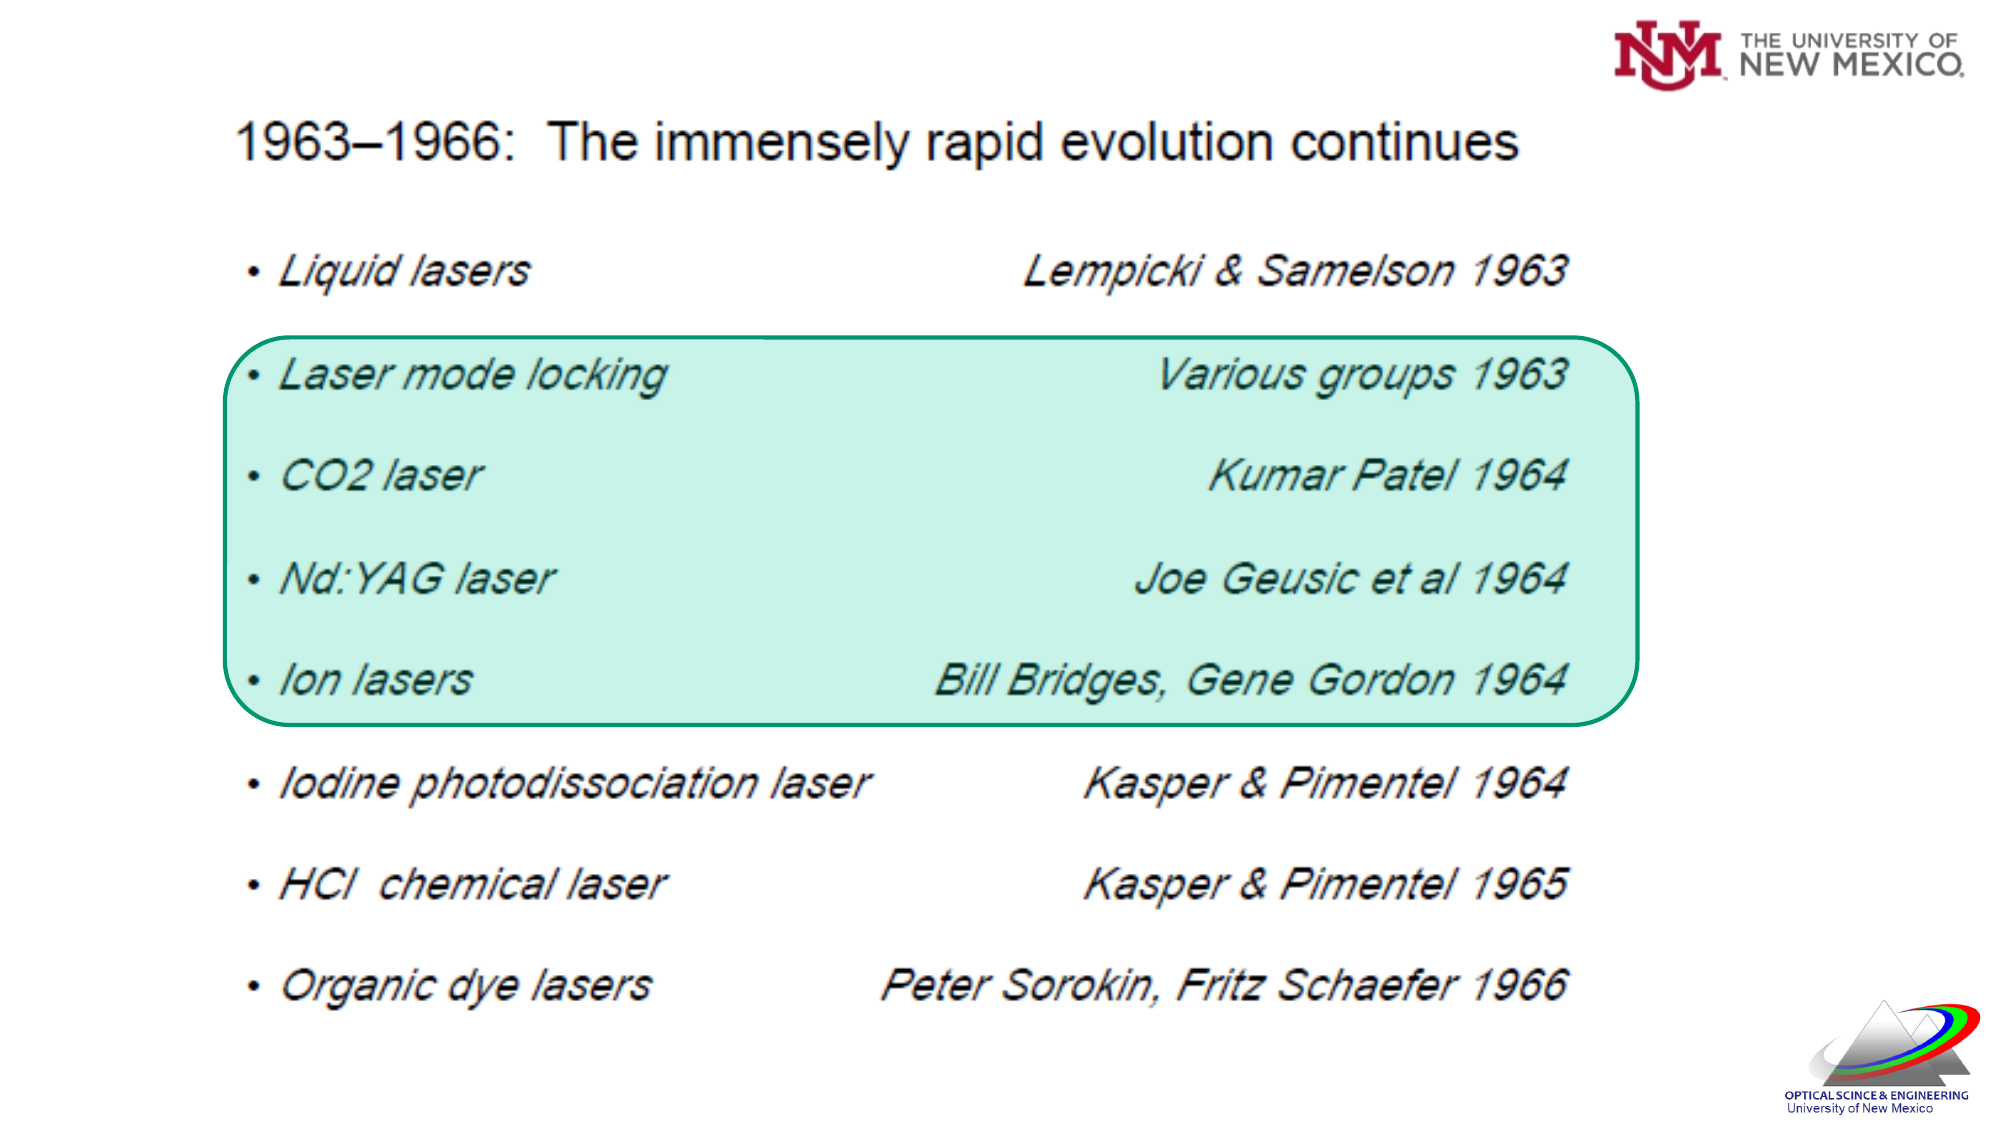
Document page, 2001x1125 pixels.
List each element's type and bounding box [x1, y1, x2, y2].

picture [1774, 997, 1981, 1123]
picture [187, 12, 1972, 1076]
